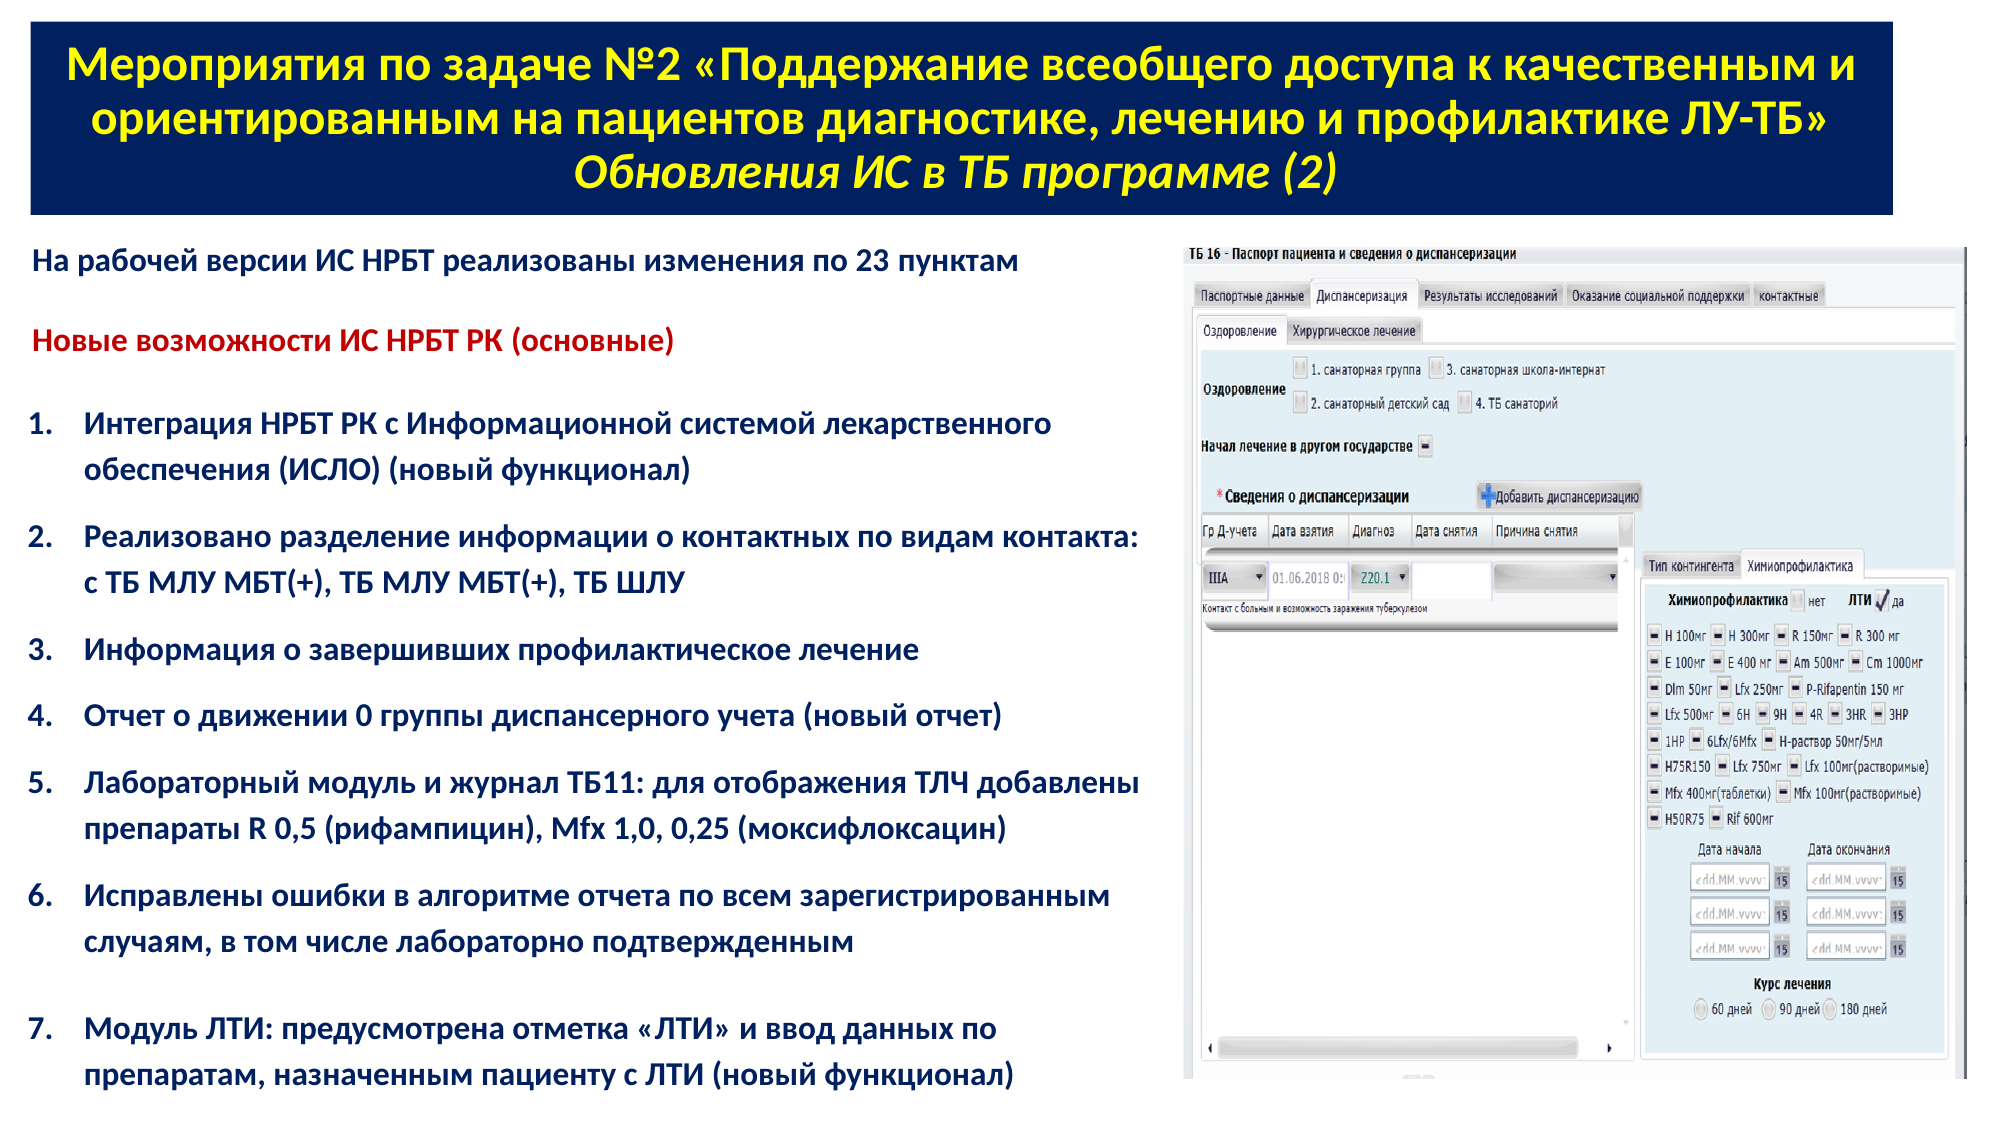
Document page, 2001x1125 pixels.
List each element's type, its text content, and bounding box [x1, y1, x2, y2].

list На рабочей версии ИС НРБТ реализованы изменения по 23 пунктам Новые возможности ИС НРБТ РК (основные) Интеграция НРБТ РК с Информационной системой лекарственного обеспечения (ИСЛО) (новый функционал) Реализовано разделение информации о контактных по видам контакта: с ТБ МЛУ МБТ(+), ТБ МЛУ МБТ(+), ТБ ШЛУ Информация о завершивших профилактическое лечение Отчет о движении 0 группы диспансерного учета (новый отчет) Лабораторный модуль и журнал ТБ11: для отображения ТЛЧ добавлены препараты R 0,5 (рифампицин), Mfx 1,0, 0,25 (моксифлоксацин) Исправлены ошибки в алгоритме отчета по всем зарегистрированным случаям, в том числе лабораторно подтвержденным Модуль ЛТИ: предусмотрена отметка «ЛТИ» и ввод данных по препаратам, назначенным пациенту с ЛТИ (новый функционал) [12, 227, 1168, 1094]
text_box [324, 31, 1675, 148]
picture [1183, 247, 1967, 1079]
title Мероприятия по задаче №2 «Поддержание всеобщего доступа к качественным и ориентированным на пациентов диагностике, лечению и профилактике ЛУ-ТБ» Обновления ИС в ТБ программе (2) [30, 21, 1893, 215]
